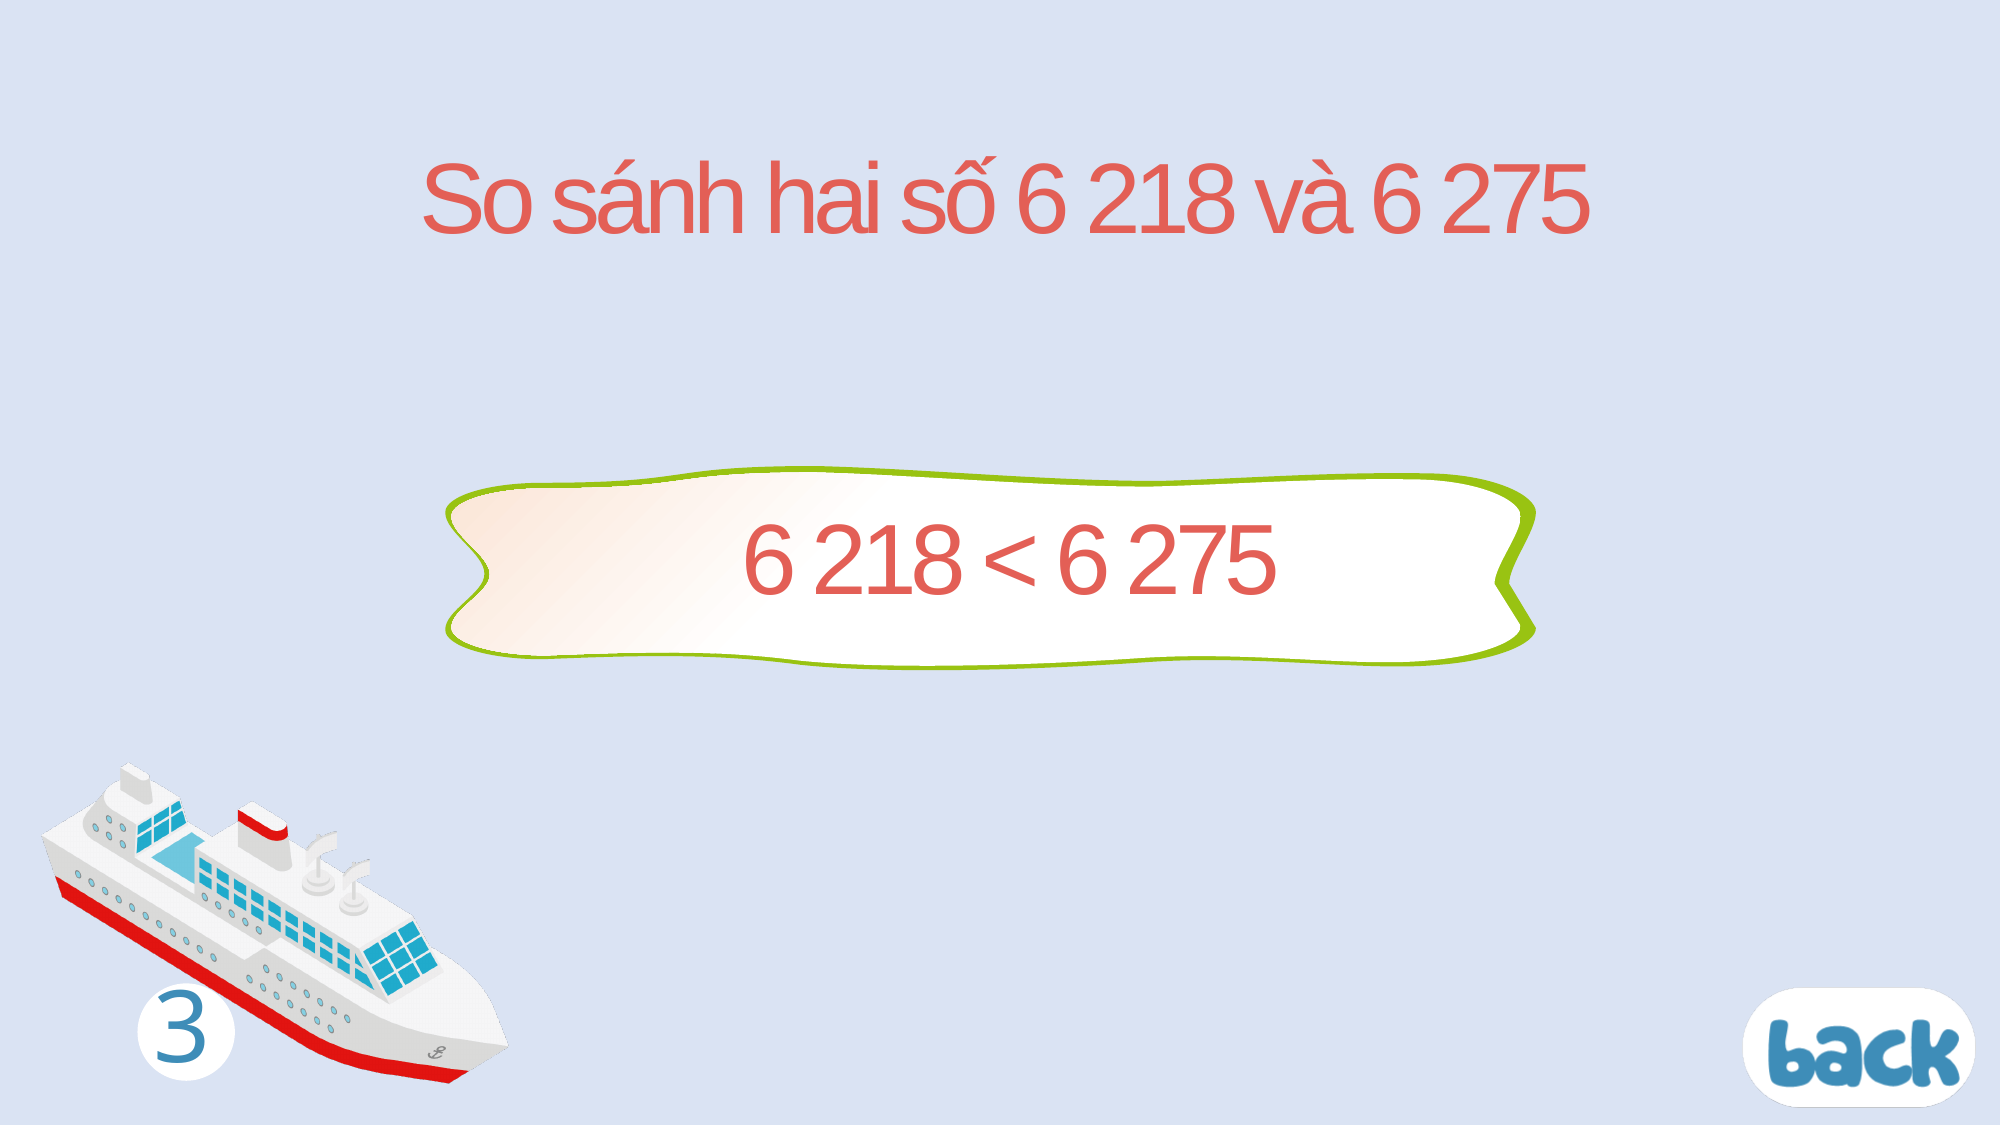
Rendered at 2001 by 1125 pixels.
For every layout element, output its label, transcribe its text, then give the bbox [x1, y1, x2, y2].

picture [1711, 963, 2000, 1125]
picture [28, 727, 562, 1109]
text_box So sánh hai số 6 218 và 6 275 [269, 126, 1744, 261]
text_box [445, 465, 1536, 671]
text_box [118, 955, 246, 1092]
